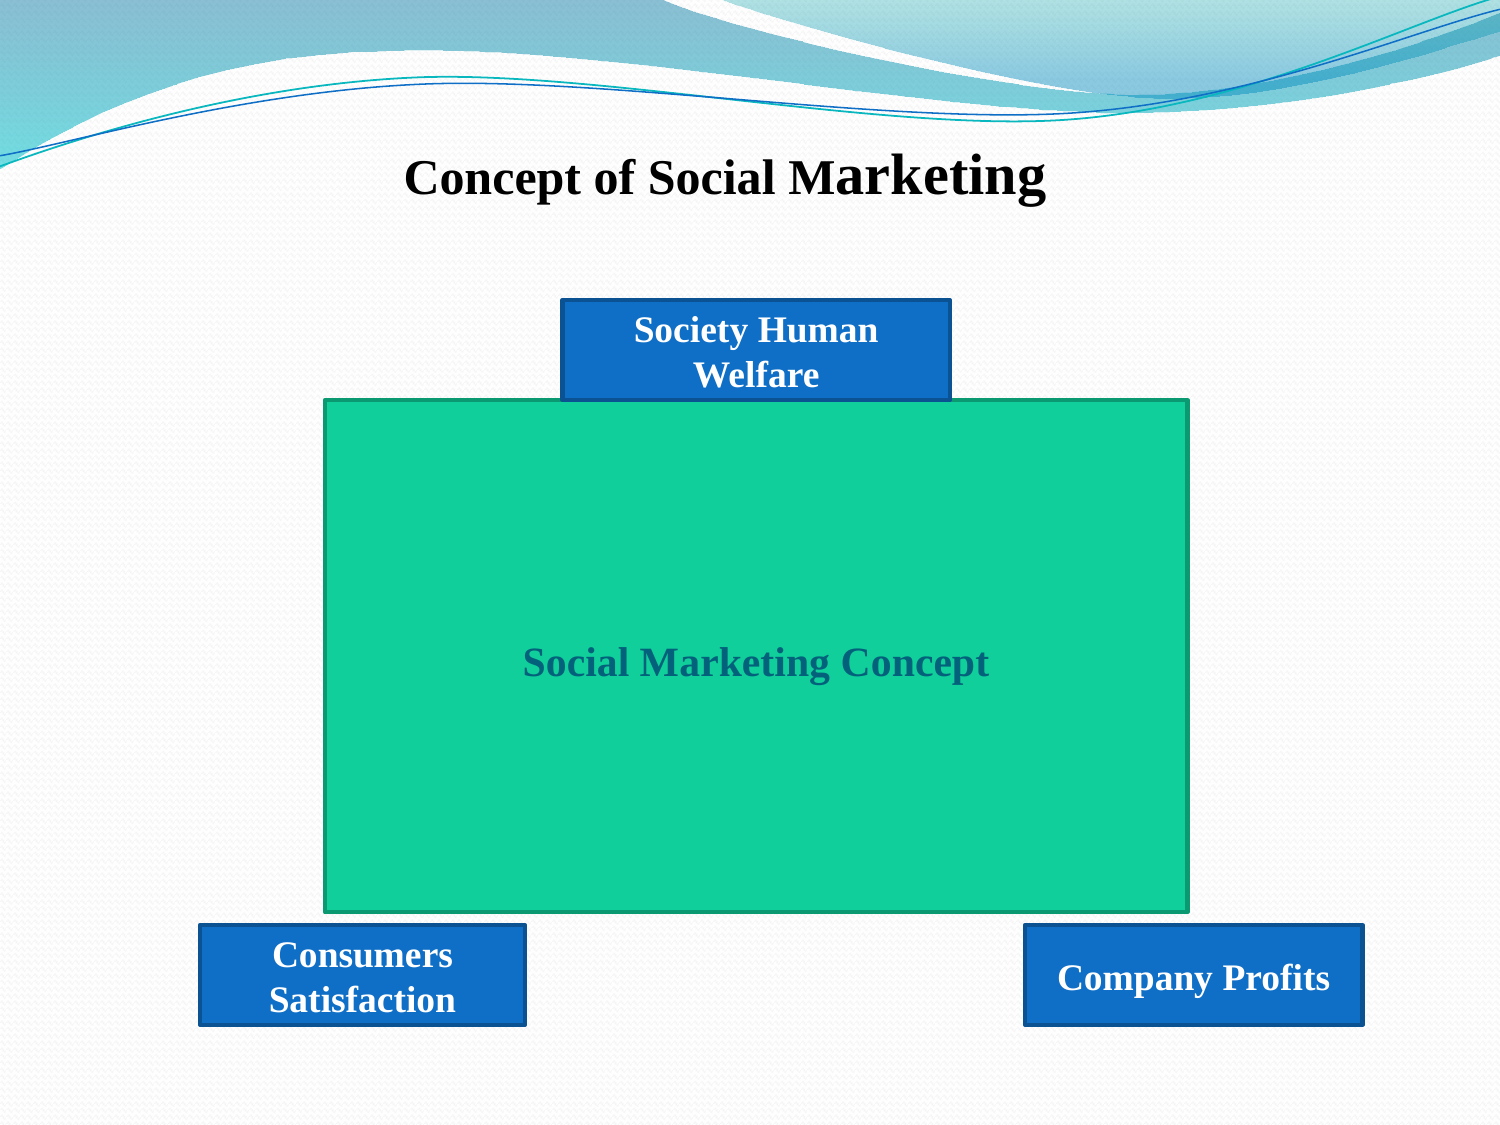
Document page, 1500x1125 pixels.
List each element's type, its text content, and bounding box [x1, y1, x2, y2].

text_box Concept of Social Marketing [375, 128, 1075, 214]
text_box Society Human Welfare [560, 298, 952, 402]
text_box Company Profits [1023, 923, 1365, 1027]
text_box Consumers Satisfaction [198, 923, 527, 1027]
title Social Marketing Concept [323, 398, 1190, 914]
